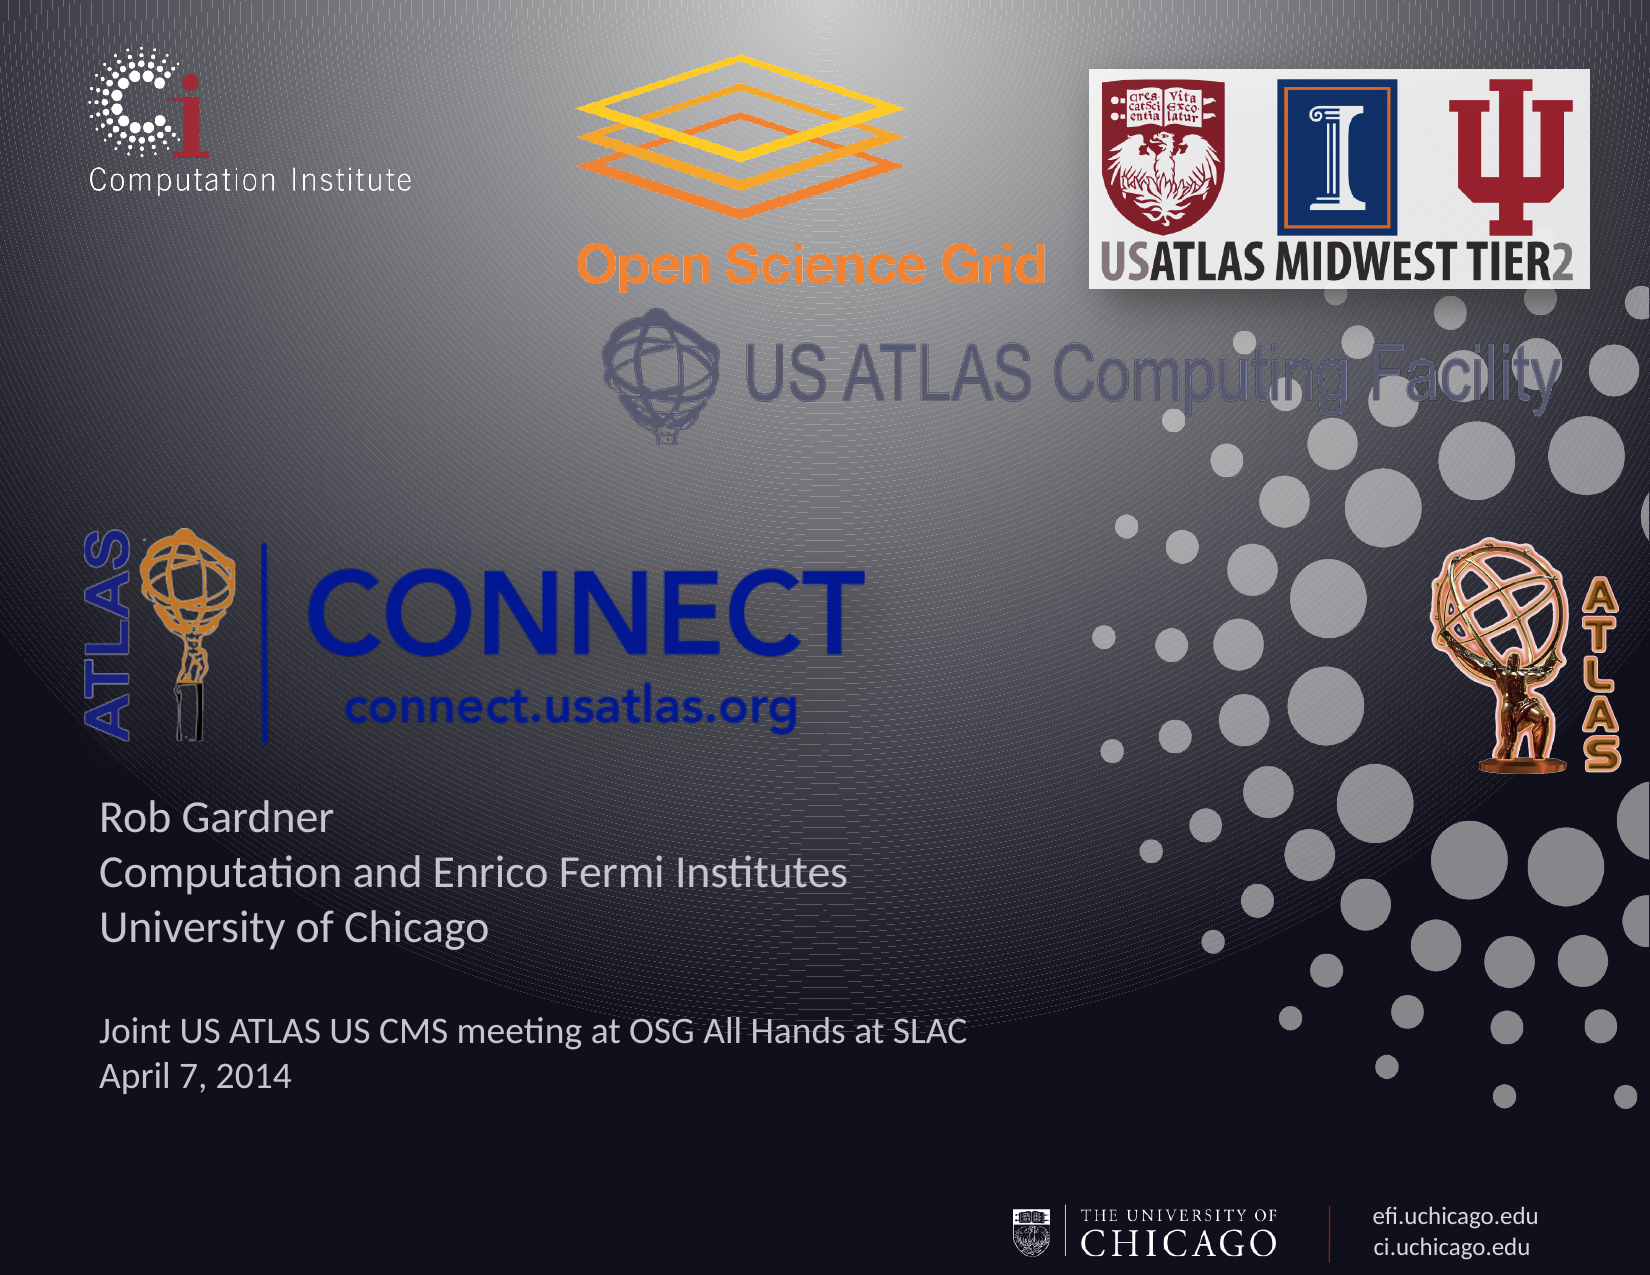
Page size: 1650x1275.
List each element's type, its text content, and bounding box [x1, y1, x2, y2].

picture [574, 54, 1045, 293]
text_box [1512, 632, 1547, 696]
picture [1089, 68, 1590, 289]
subtitle Rob Gardner Computation and Enrico Fermi Institutes University of Chicago Joint US ATLAS US CMS meeting at OSG All Hands at SLAC April 7, 2014 [82, 778, 1238, 1227]
picture [596, 302, 1582, 446]
picture [83, 528, 865, 747]
picture [1238, 524, 1650, 1153]
picture [1013, 1201, 1278, 1257]
picture [88, 46, 412, 196]
